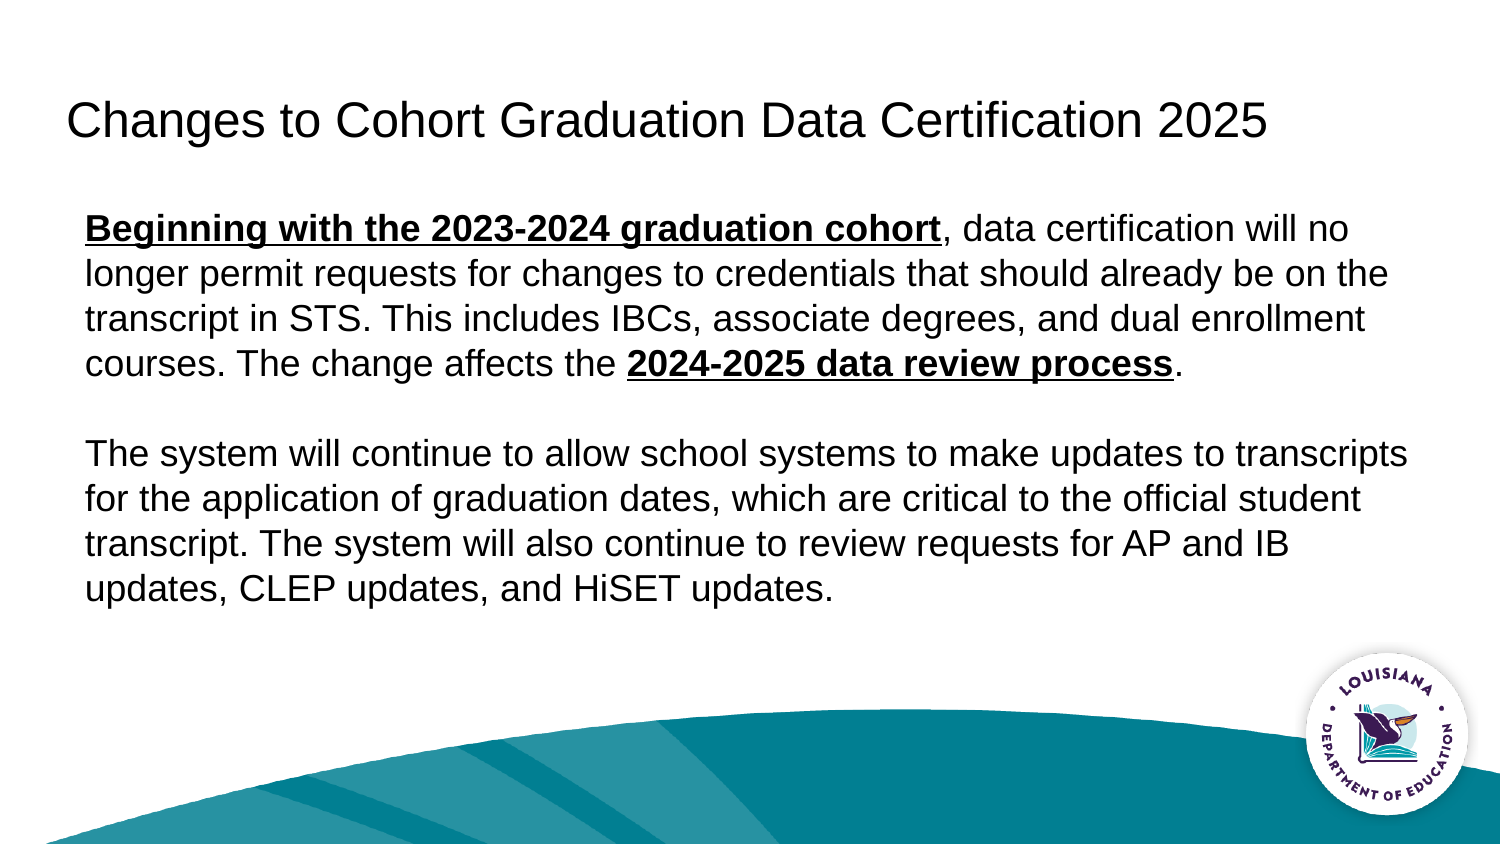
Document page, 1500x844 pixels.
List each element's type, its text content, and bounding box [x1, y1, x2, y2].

picture [0, 642, 1500, 844]
list Beginning with the 2023-2024 graduation cohort, data certification will no longer permit requests for changes to credentials that should already be on the transcript in STS. This includes IBCs, associate degrees, and dual enrollment courses. The change affects the 2024-2025 data review process. The system will continue to allow school systems to make updates to transcripts for the application of graduation dates, which are critical to the official student transcript. The system will also continue to review requests for AP and IB updates, CLEP updates, and HiSET updates. [51, 189, 1449, 712]
title Changes to Cohort Graduation Data Certification 2025 [51, 72, 1449, 167]
